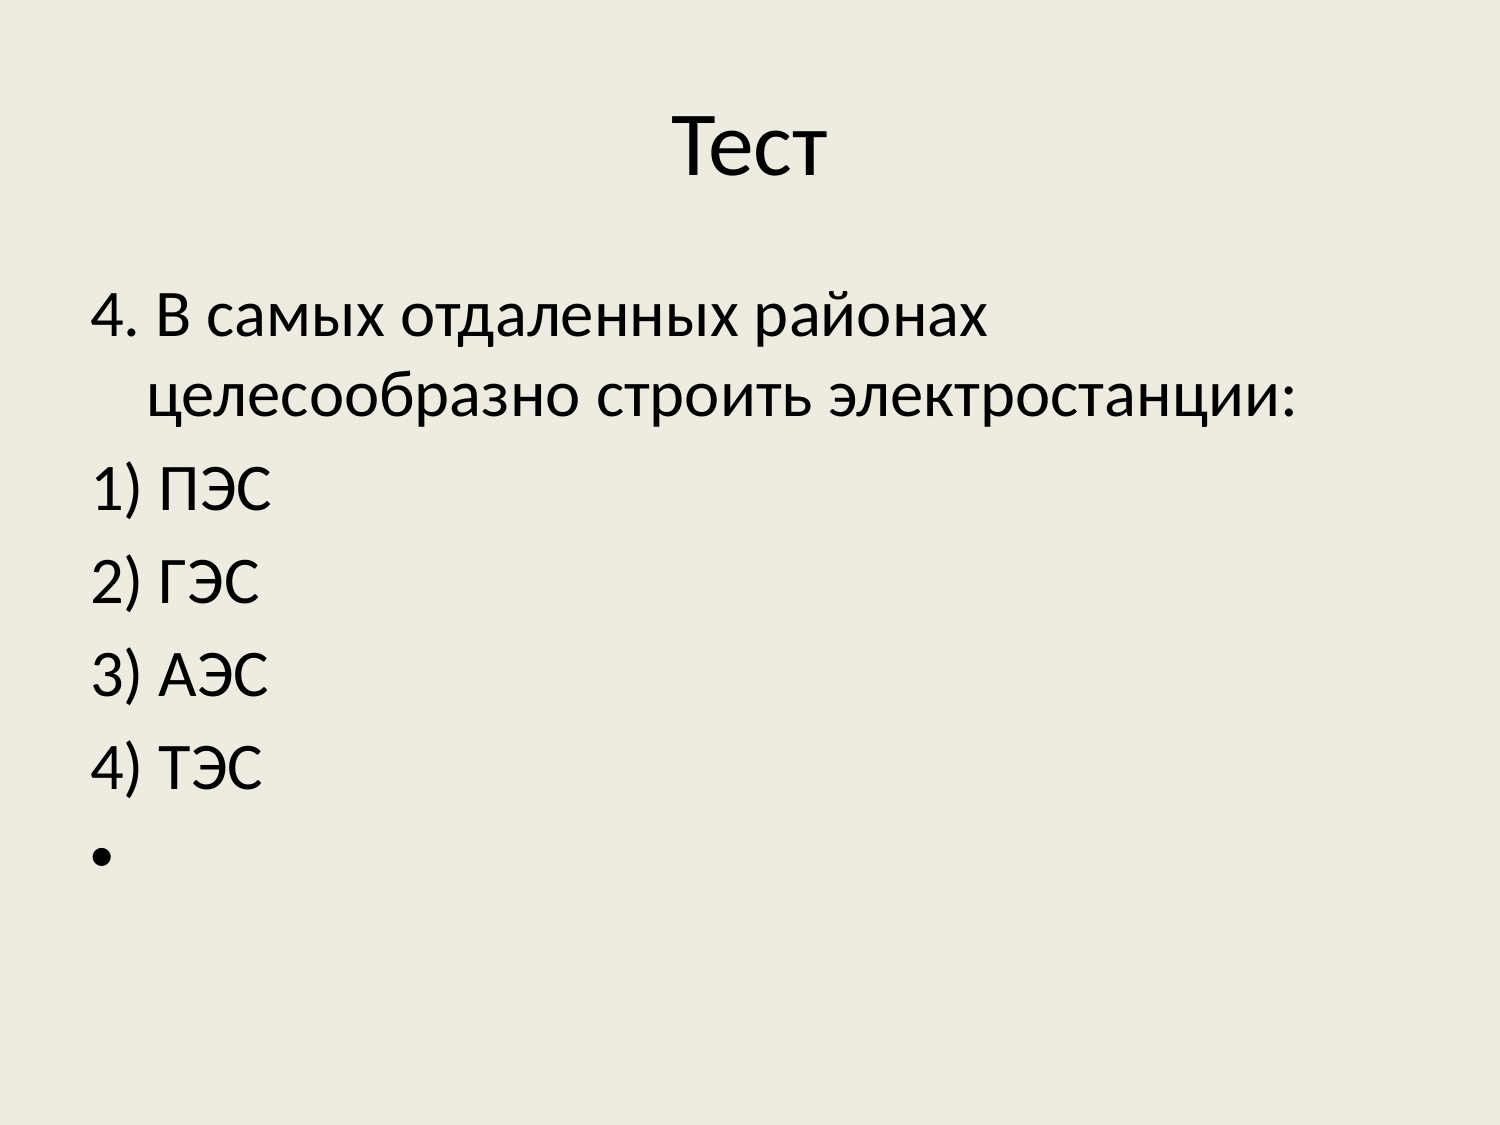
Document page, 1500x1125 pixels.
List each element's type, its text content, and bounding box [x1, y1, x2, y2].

list 4. В самых отдаленных районах целесообразно строить электростанции: 1) ПЭС 2) ГЭС 3) АЭС 4) ТЭС [75, 262, 1425, 1125]
title Тест [75, 45, 1425, 233]
